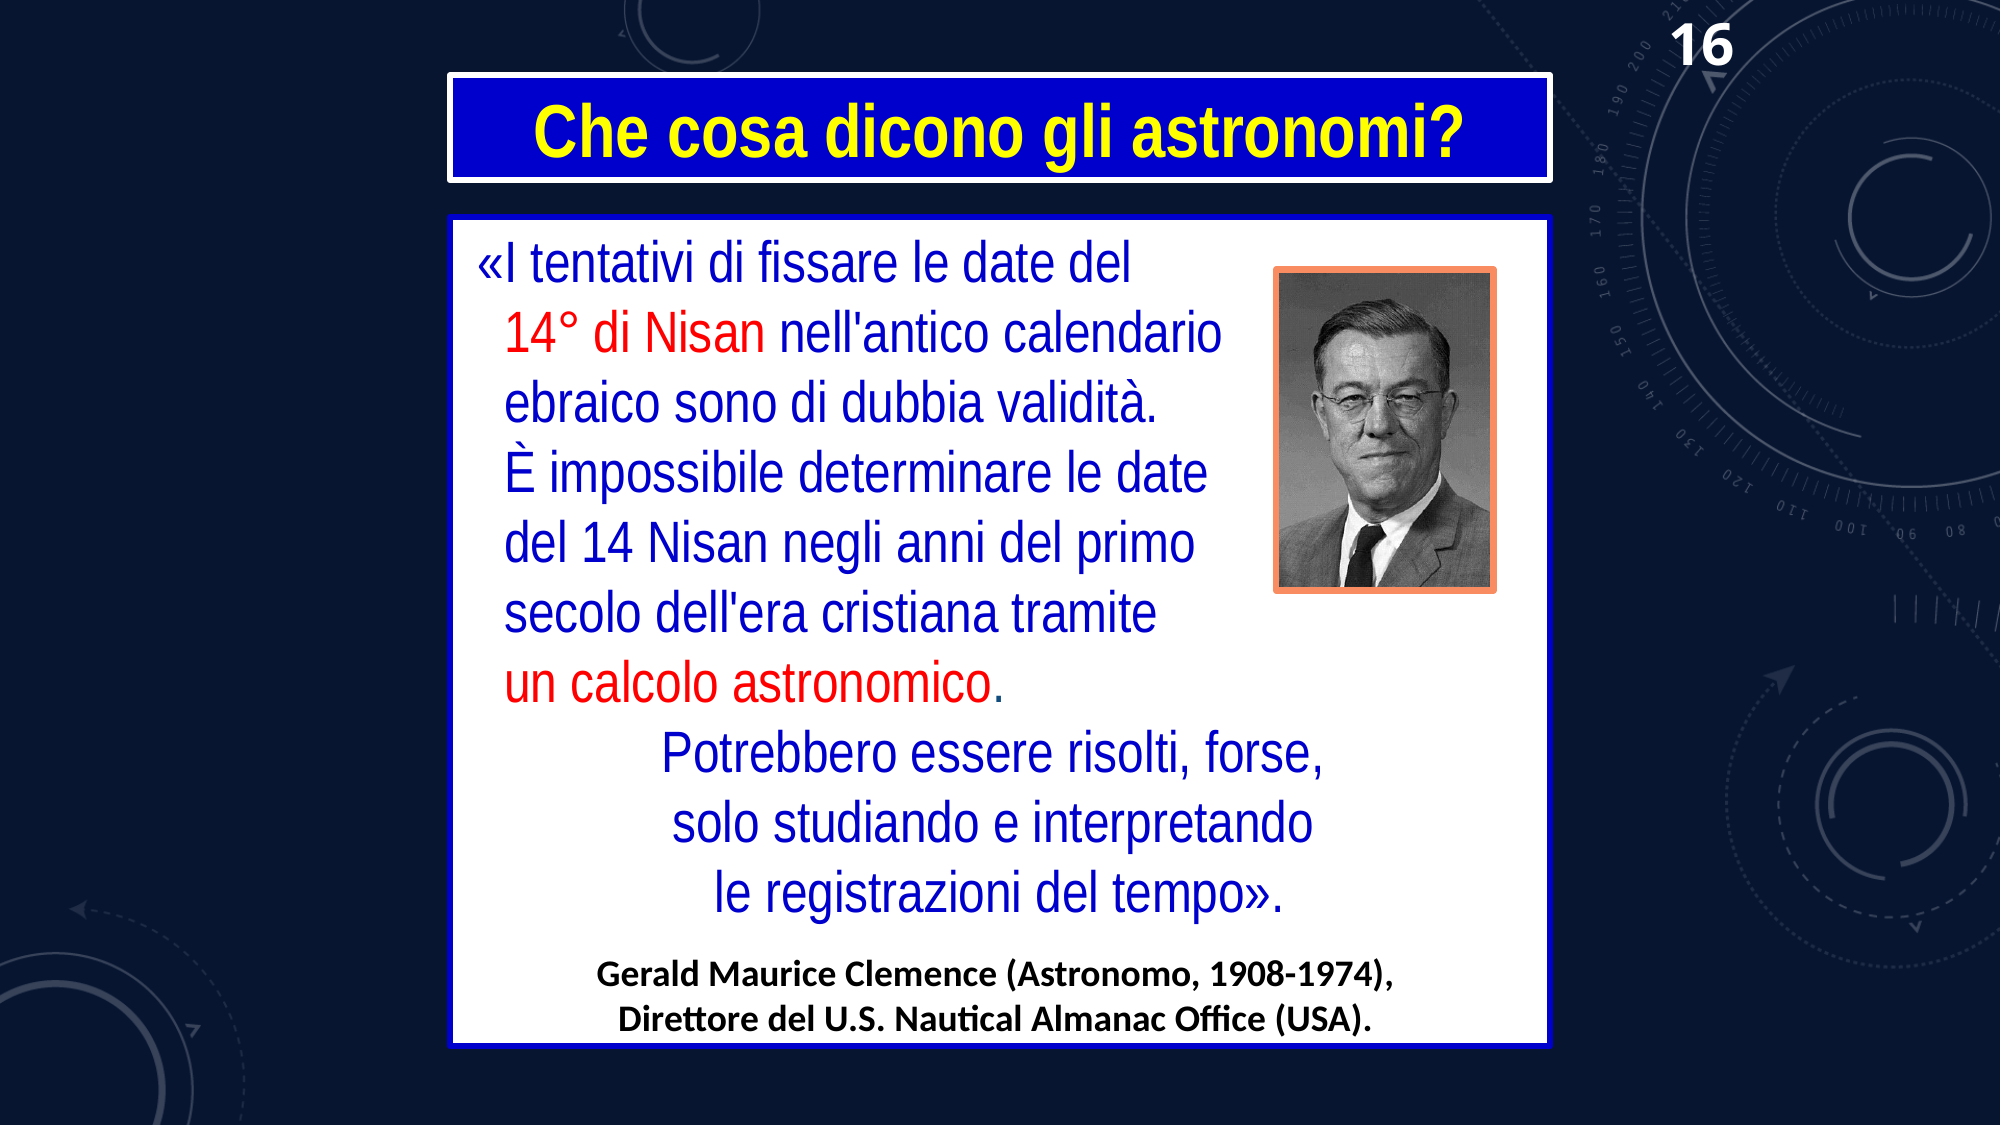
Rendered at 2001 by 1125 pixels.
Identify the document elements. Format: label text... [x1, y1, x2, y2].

picture [0, 0, 2000, 1125]
text_box 16 [1653, 0, 1750, 85]
text_box «I tentativi di fissare le date del 14° di Nisan nell'antico calendario ebraico sono di dubbia validità. È impossibile determinare le date del 14 Nisan negli anni del primo secolo dell'era cristiana tramite un calcolo astronomico. Potrebbero essere risolti, forse, solo studiando e interpretando le registrazioni del tempo». Gerald Maurice Clemence (Astronomo, 1908-1974), Direttore del U.S. Nautical Almanac Office (USA). [449, 216, 1551, 1047]
text_box Che cosa dicono gli astronomi? [449, 75, 1551, 181]
